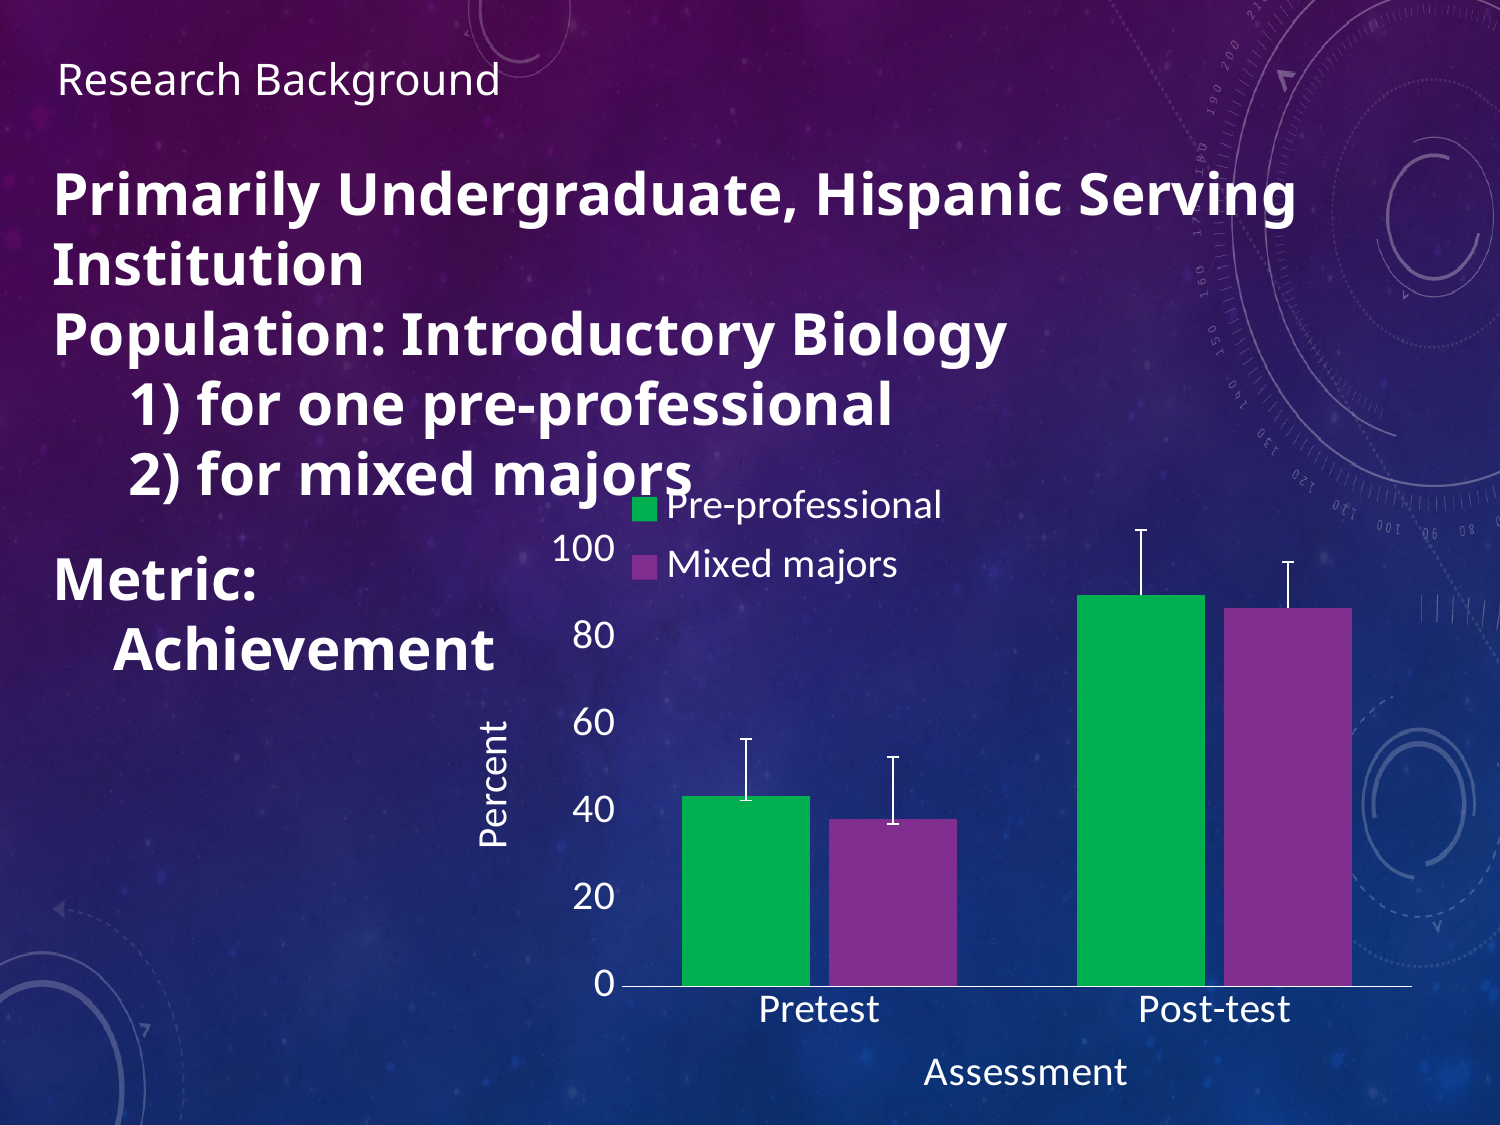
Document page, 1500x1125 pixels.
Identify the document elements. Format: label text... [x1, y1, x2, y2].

title Research Background [41, 44, 1073, 113]
chart [461, 471, 1485, 1109]
text_box Primarily Undergraduate, Hispanic Serving Institution Population: Introductory Biology 1) for one pre-professional 2) for mixed majors Metric: Achievement [37, 149, 1500, 762]
picture [0, 0, 1500, 1125]
